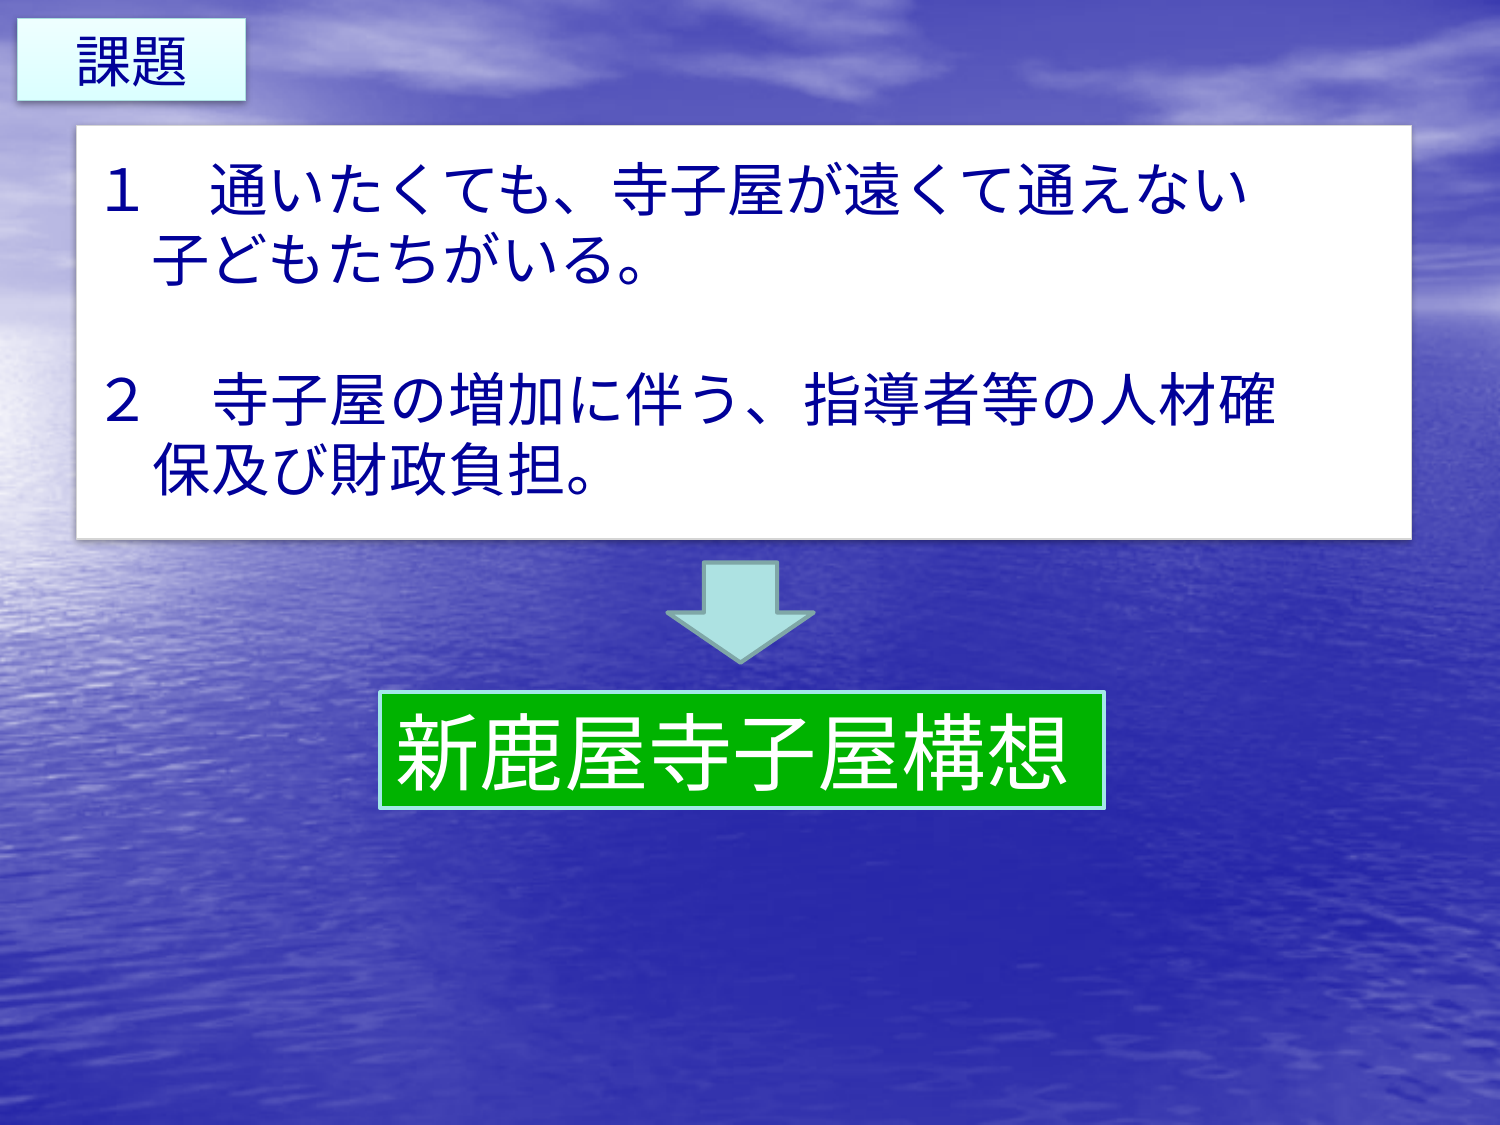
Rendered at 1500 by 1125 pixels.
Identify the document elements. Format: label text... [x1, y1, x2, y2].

text_box １ 通いたくても、寺子屋が遠くて通えない 子どもたちがいる。 ２ 寺子屋の増加に伴う、指導者等の人材確 保及び財政負担。 [76, 125, 1412, 540]
text_box 課題 [17, 18, 246, 101]
text_box 新鹿屋寺子屋構想 [378, 690, 1106, 810]
text_box [665, 560, 816, 665]
